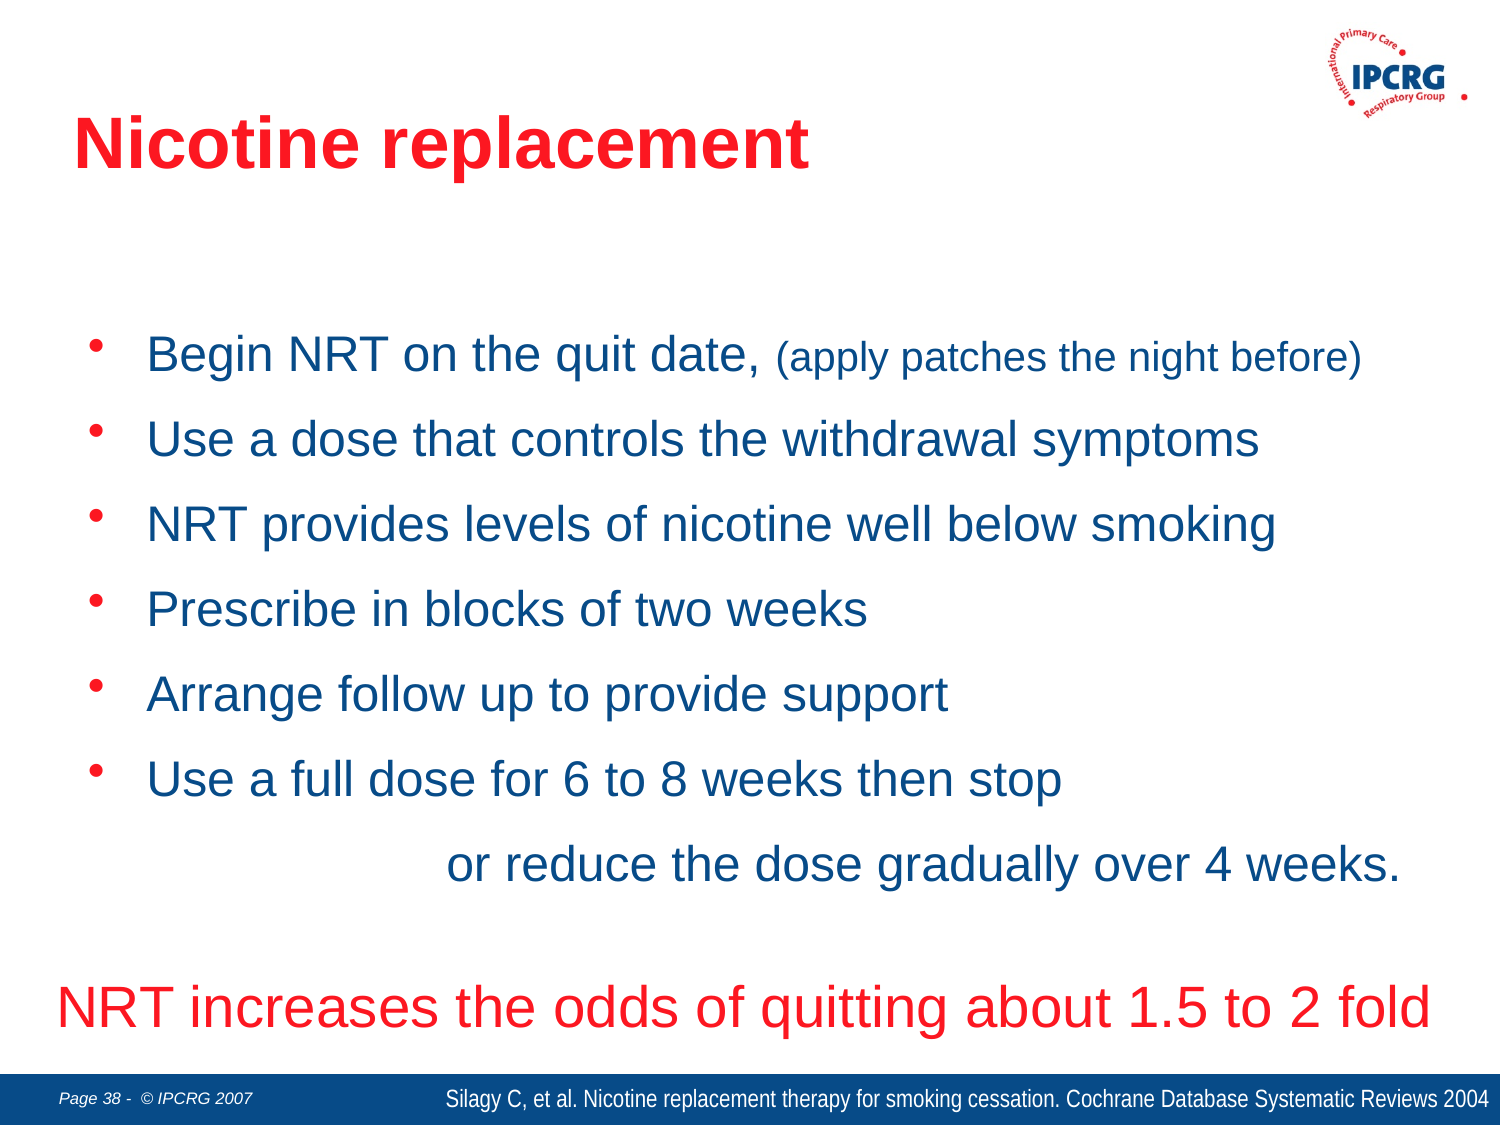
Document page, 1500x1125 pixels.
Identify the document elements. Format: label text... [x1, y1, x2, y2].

text_box Silagy C, et al. Nicotine replacement therapy for smoking cessation. Cochrane Database Systematic Reviews 2004 [430, 1074, 1500, 1120]
picture [1325, 22, 1470, 125]
text_box Begin NRT on the quit date, (apply patches the night before) Use a dose that controls the withdrawal symptoms NRT provides levels of nicotine well below smoking Prescribe in blocks of two weeks Arrange follow up to provide support Use a full dose for 6 to 8 weeks then stop or reduce the dose gradually over 4 weeks. [73, 314, 1444, 899]
text_box Nicotine replacement [58, 88, 1238, 214]
text_box NRT increases the odds of quitting about 1.5 to 2 fold [20, 961, 1471, 1047]
